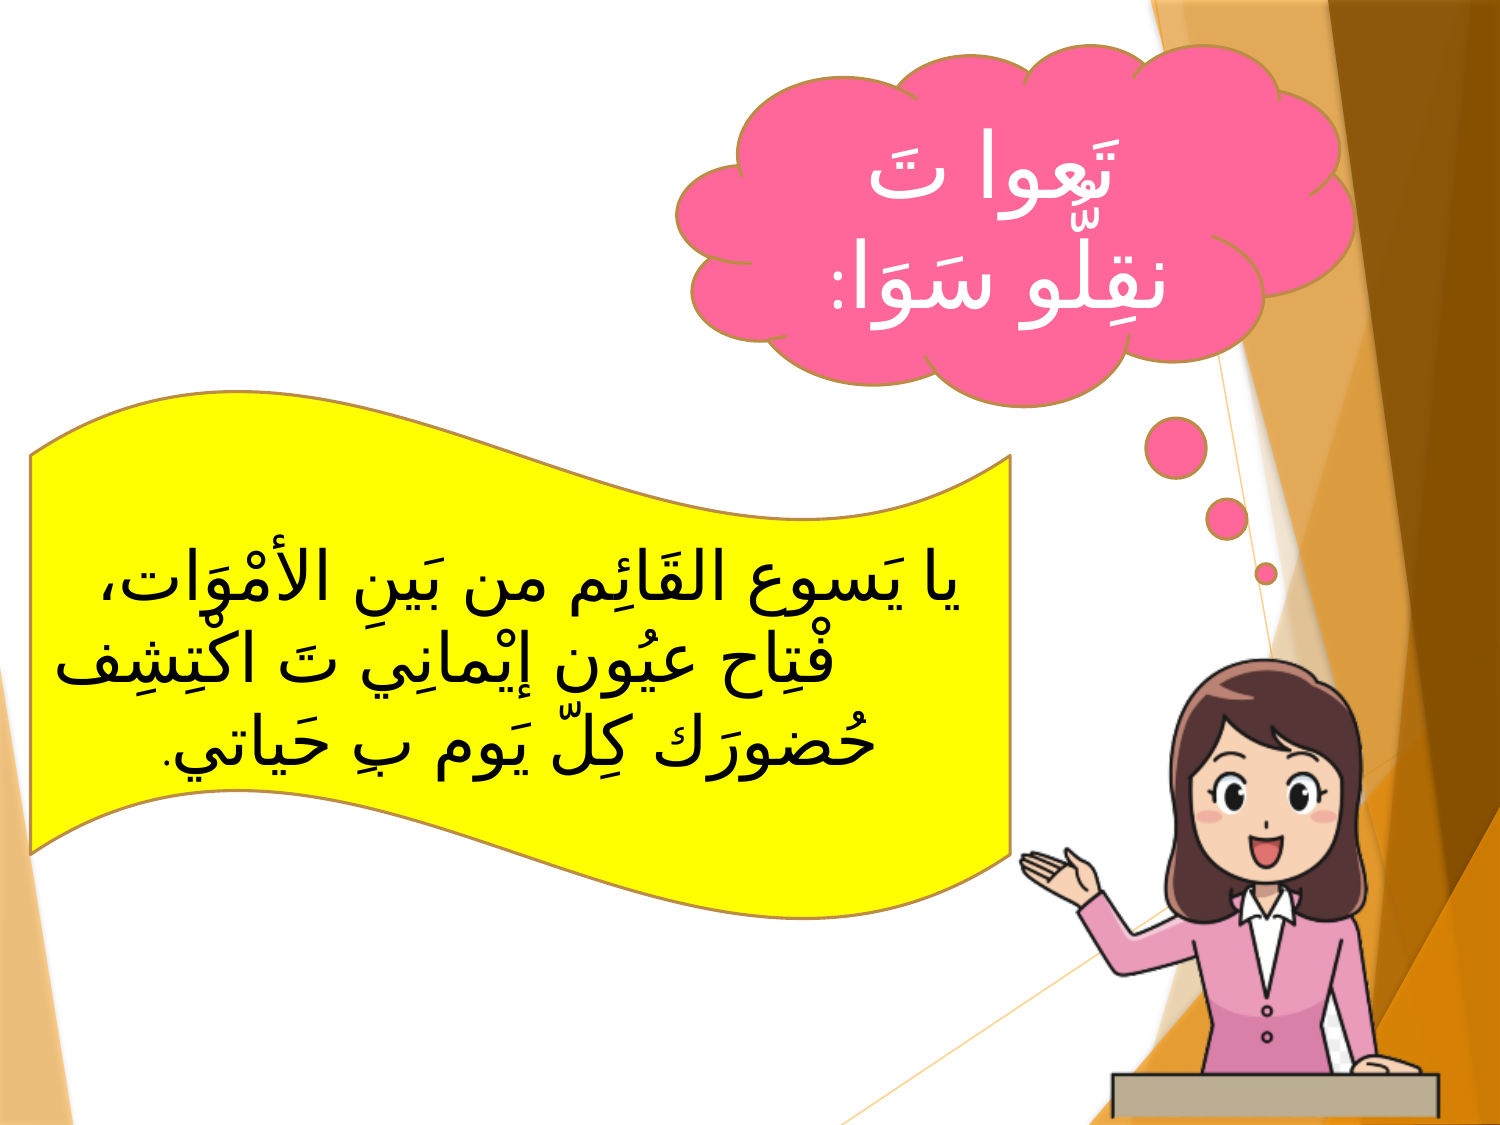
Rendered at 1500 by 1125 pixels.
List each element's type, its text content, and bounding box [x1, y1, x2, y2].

text_box يا يَسوع القَائِم من بَينِ الأمْوَات، فْتِاح عيُون إيْمانِي تَ اكْتِشِف حُضورَك كِلّ يَوم بِ حَياتي. [28, 390, 1012, 921]
text_box تَعوا تَ نقِلُّو سَوَا: [1254, 562, 1278, 586]
text_box تَعوا تَ نقِلُّو سَوَا: [1205, 497, 1249, 541]
text_box تَعوا تَ نقِلُّو سَوَا: [675, 44, 1357, 409]
picture [959, 634, 1500, 1125]
text_box تَعوا تَ نقِلُّو سَوَا: [1144, 416, 1208, 480]
